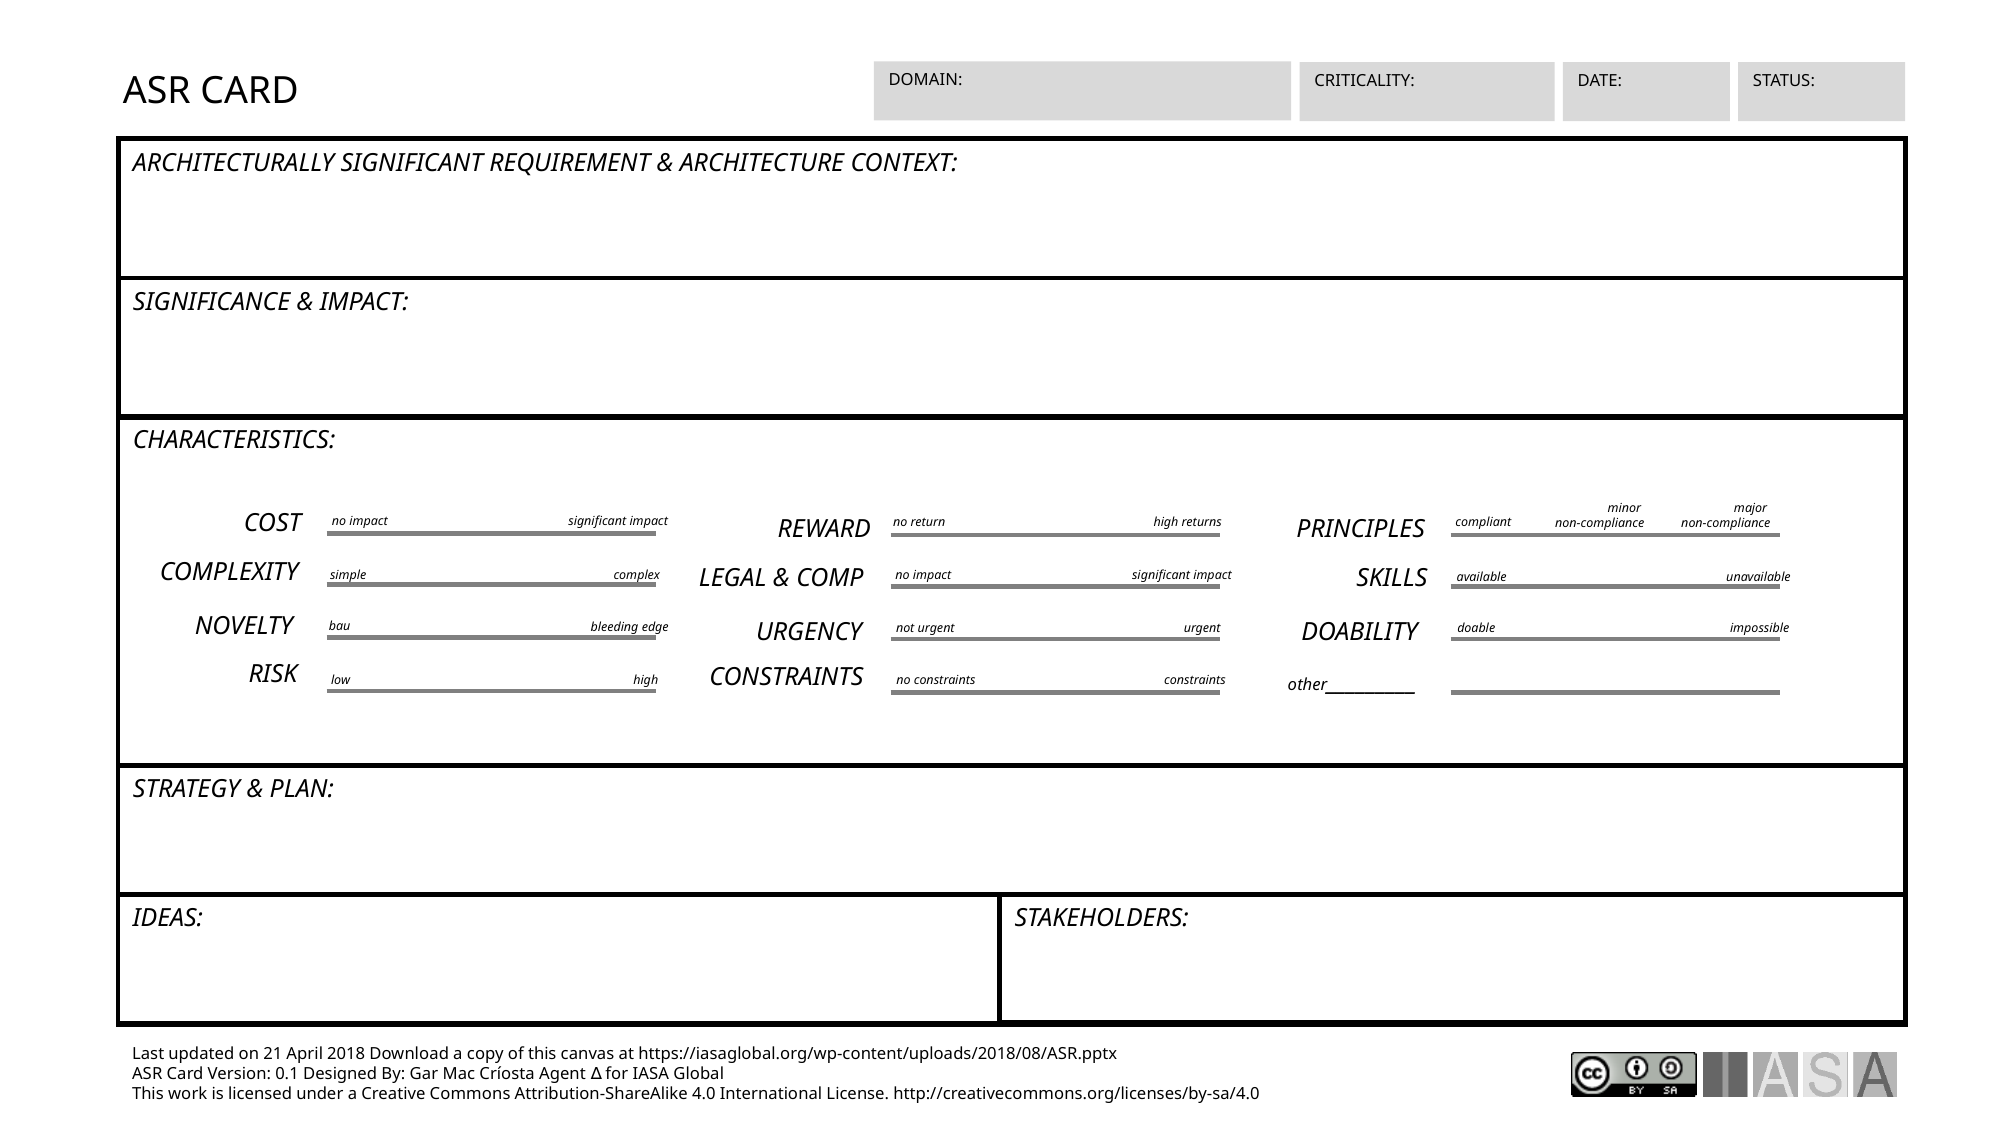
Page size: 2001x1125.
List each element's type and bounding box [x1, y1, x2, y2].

text_box [100, 59, 1906, 1111]
